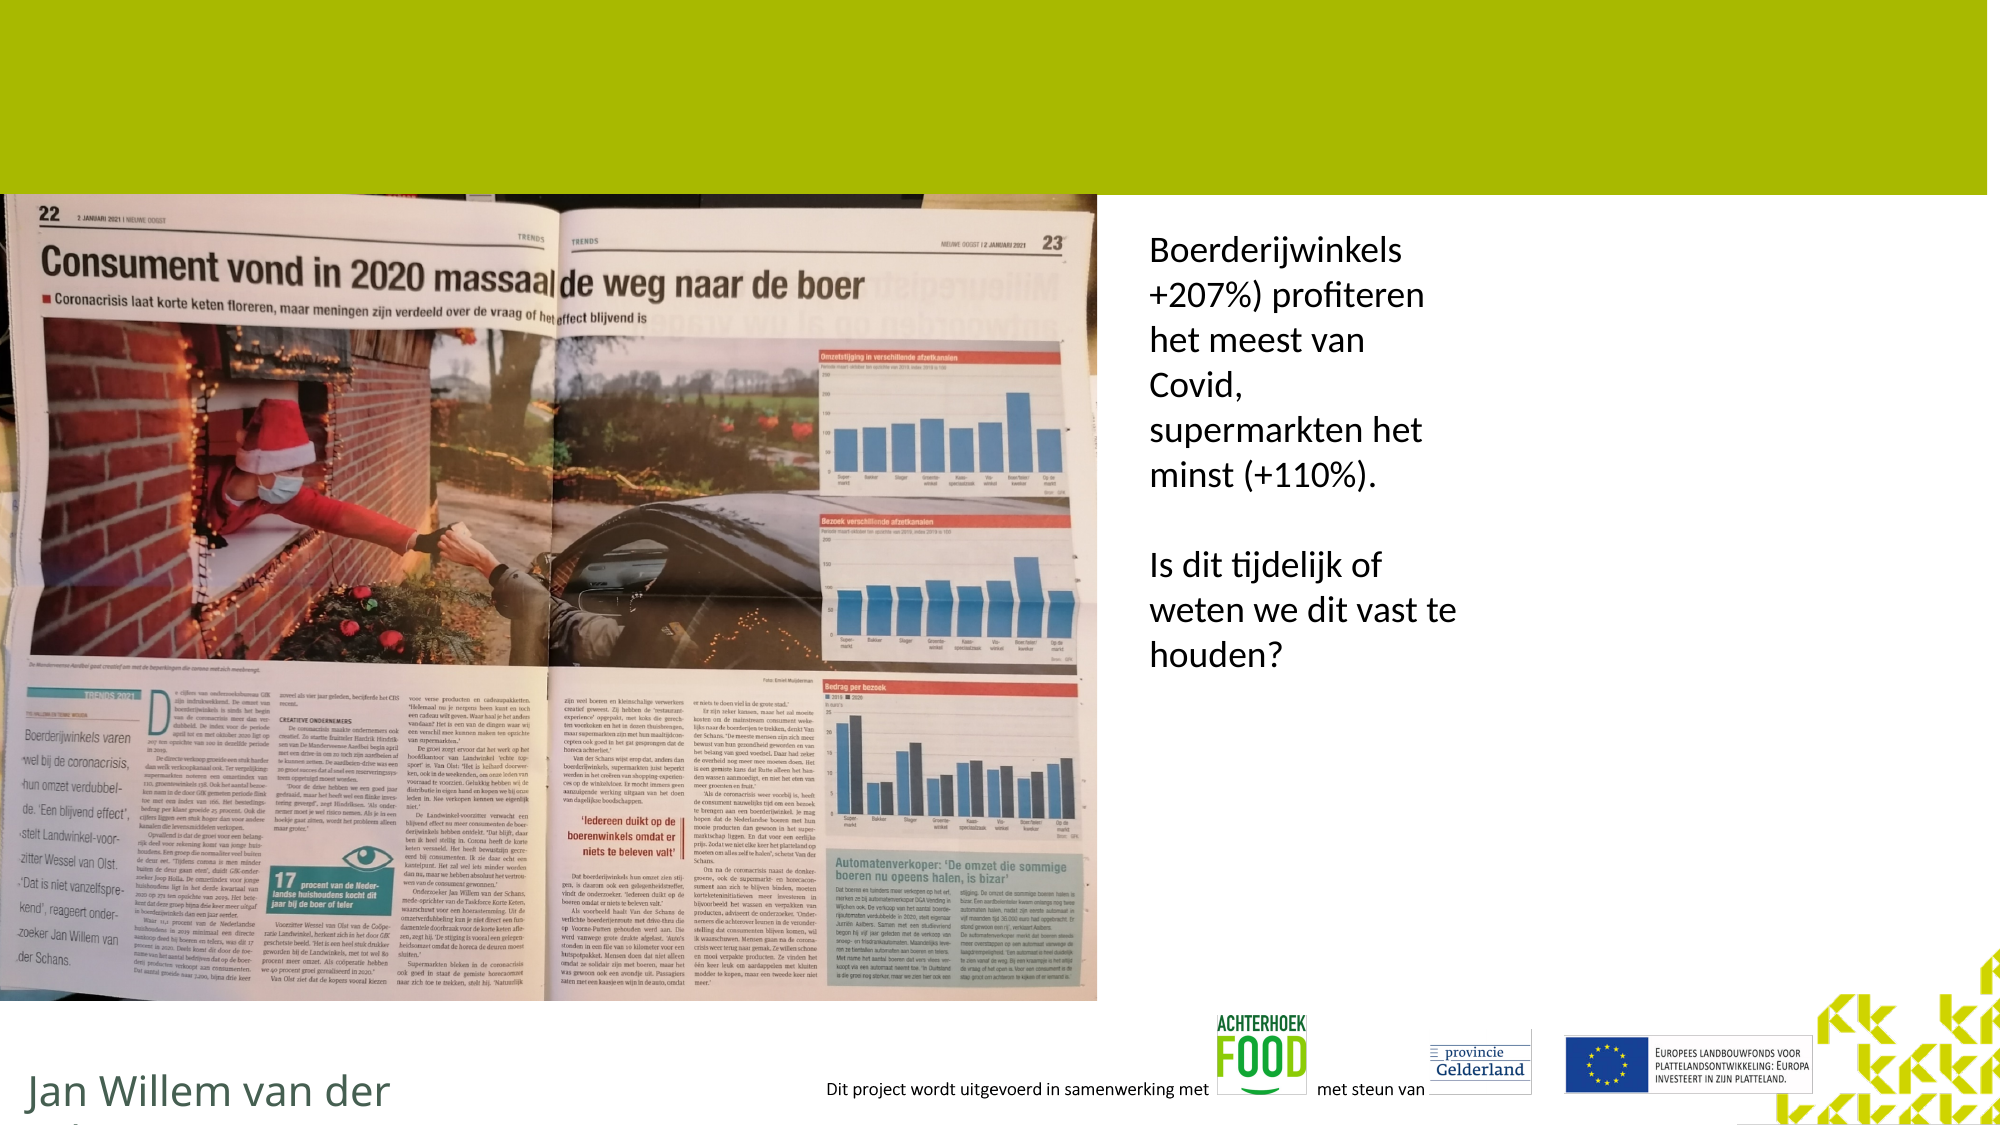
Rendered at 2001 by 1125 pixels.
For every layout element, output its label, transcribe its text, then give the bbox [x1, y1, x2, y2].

text_box [0, 0, 1988, 196]
text_box Boerderijwinkels +207%) profiteren het meest van Covid, supermarkten het minst (+110%). Is dit tijdelijk of weten we dit vast te houden? [1134, 217, 1480, 683]
picture [0, 48, 1098, 1125]
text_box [12, 929, 145, 1125]
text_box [952, 929, 2000, 1125]
